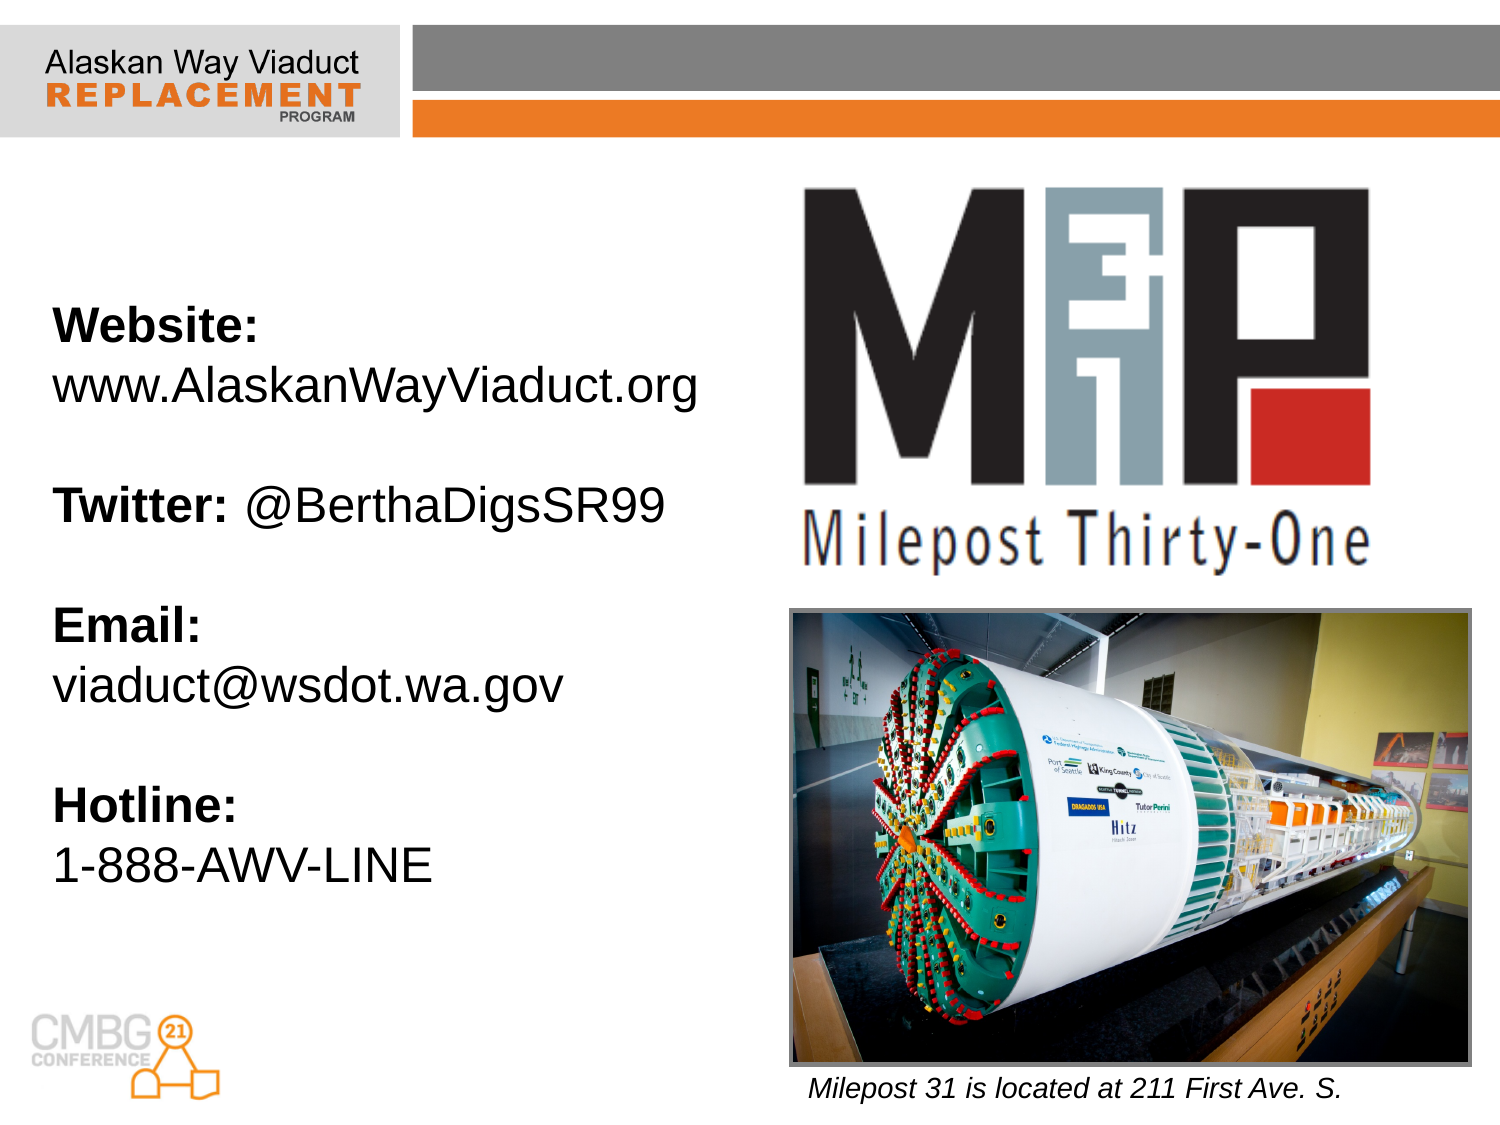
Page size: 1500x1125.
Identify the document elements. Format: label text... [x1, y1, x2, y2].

text_box Milepost 31 is located at 211 First Ave. S. [793, 1071, 1469, 1113]
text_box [0, 24, 1500, 138]
text_box Website: www.AlaskanWayViaduct.org Twitter: @BerthaDigsSR99 Email: viaduct@wsdot.wa.gov Hotline: 1-888-AWV-LINE [37, 284, 733, 1020]
picture [778, 149, 1469, 1063]
picture [24, 1007, 224, 1118]
